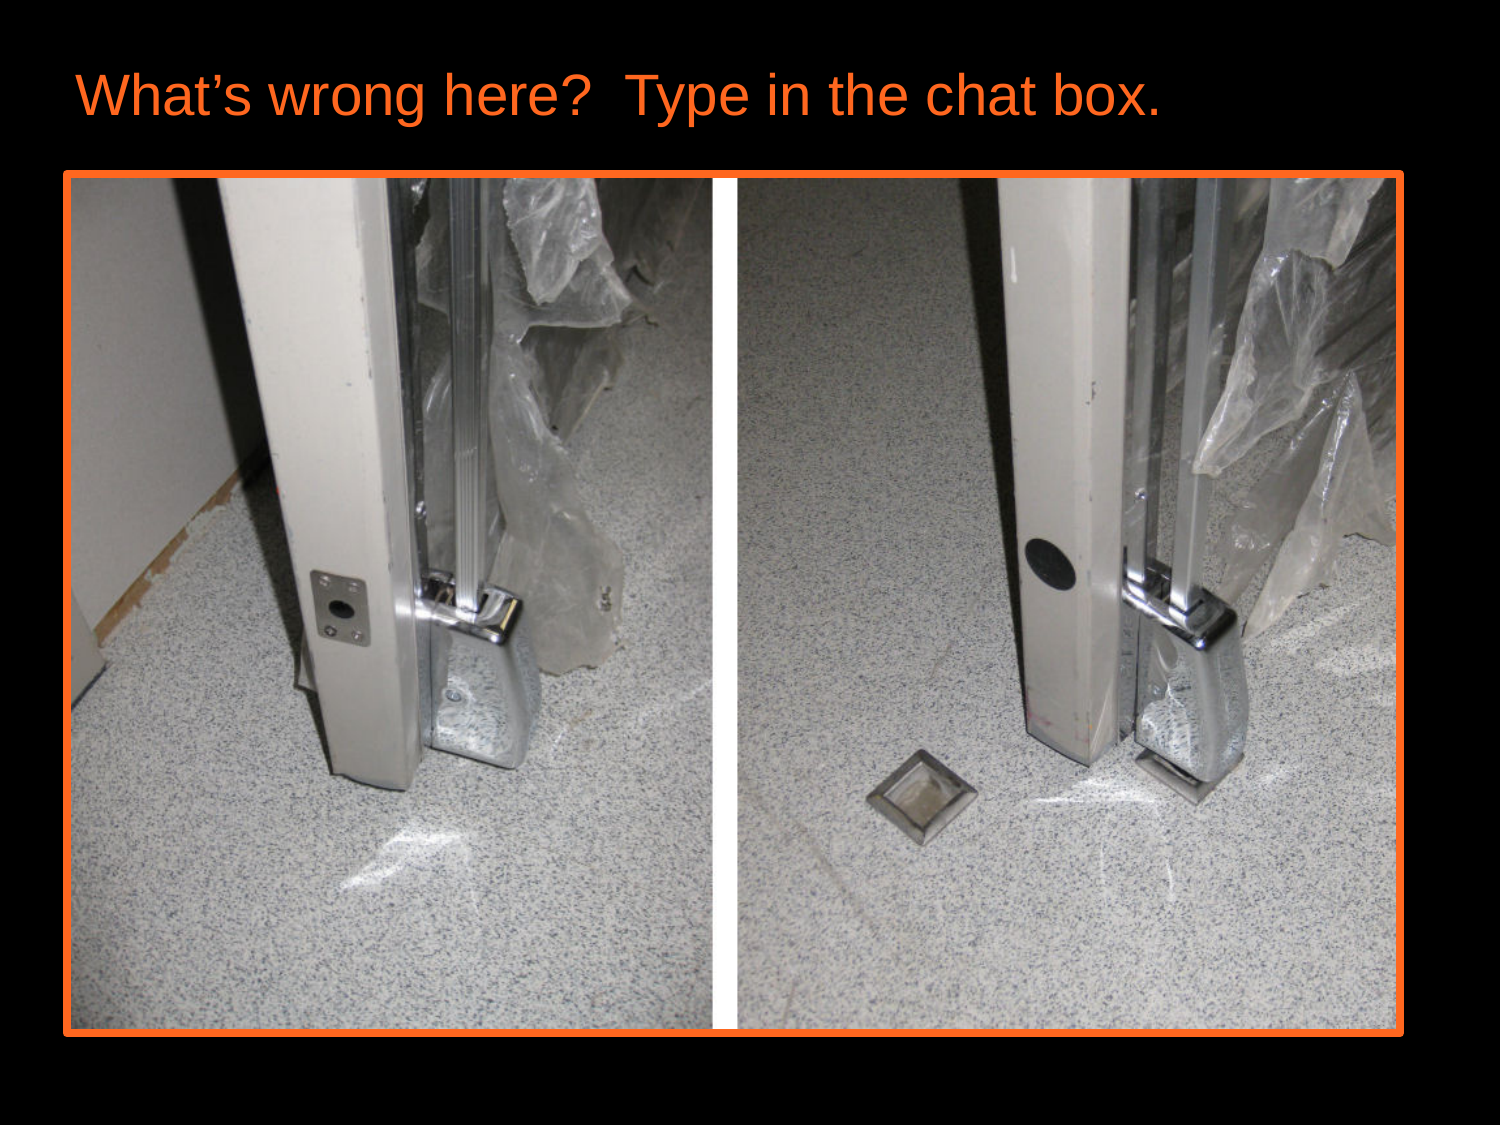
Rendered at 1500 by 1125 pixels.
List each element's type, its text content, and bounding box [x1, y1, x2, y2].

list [70, 177, 1397, 1030]
title What’s wrong here? Type in the chat box. [75, 49, 1425, 237]
